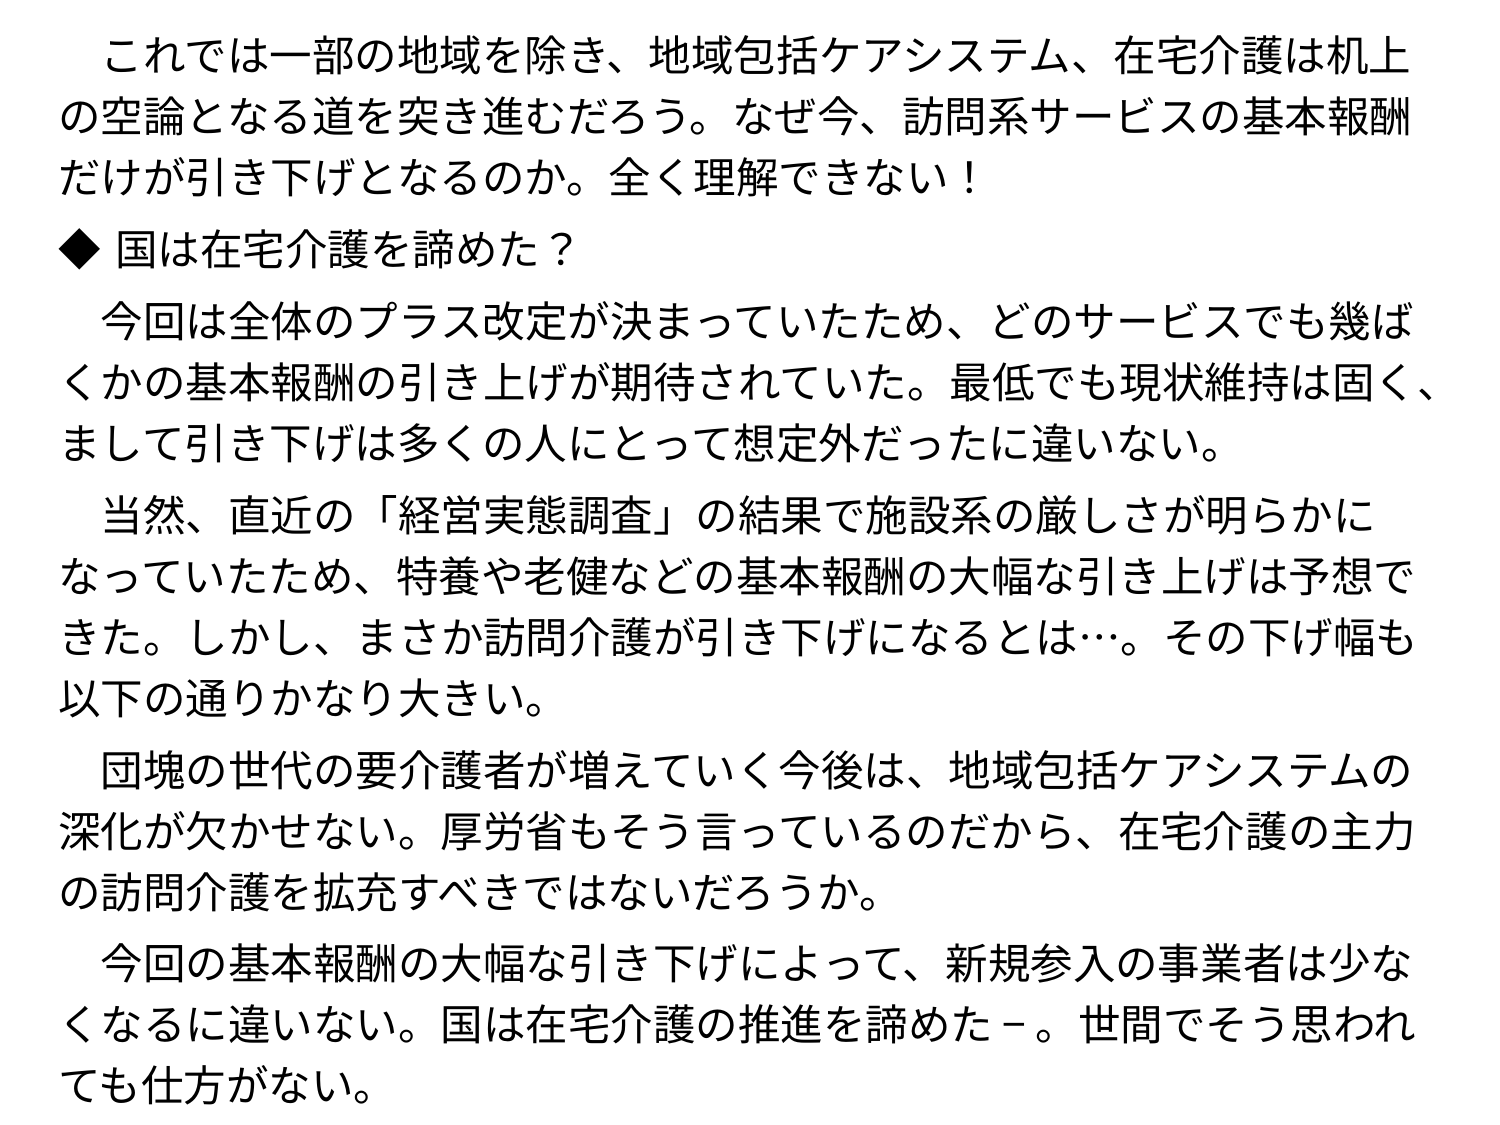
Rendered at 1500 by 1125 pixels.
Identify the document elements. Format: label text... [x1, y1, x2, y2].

list これでは一部の地域を除き、地域包括ケアシステム、在宅介護は机上の空論となる道を突き進むだろう。なぜ今、訪問系サービスの基本報酬だけが引き下げとなるのか。全く理解できない！ ◆ 国は在宅介護を諦めた？ 今回は全体のプラス改定が決まっていたため、どのサービスでも幾ばくかの基本報酬の引き上げが期待されていた。最低でも現状維持は固く、まして引き下げは多くの人にとって想定外だったに違いない。 当然、直近の「経営実態調査」の結果で施設系の厳しさが明らかになっていたため、特養や老健などの基本報酬の大幅な引き上げは予想できた。しかし、まさか訪問介護が引き下げになるとは…。その下げ幅も以下の通りかなり大きい。 団塊の世代の要介護者が増えていく今後は、地域包括ケアシステムの深化が欠かせない。厚労省もそう言っているのだから、在宅介護の主力の訪問介護を拡充すべきではないだろうか。 今回の基本報酬の大幅な引き下げによって、新規参入の事業者は少なくなるに違いない。国は在宅介護の推進を諦めた − 。世間でそう思われても仕方がない。 [43, 11, 1454, 1125]
